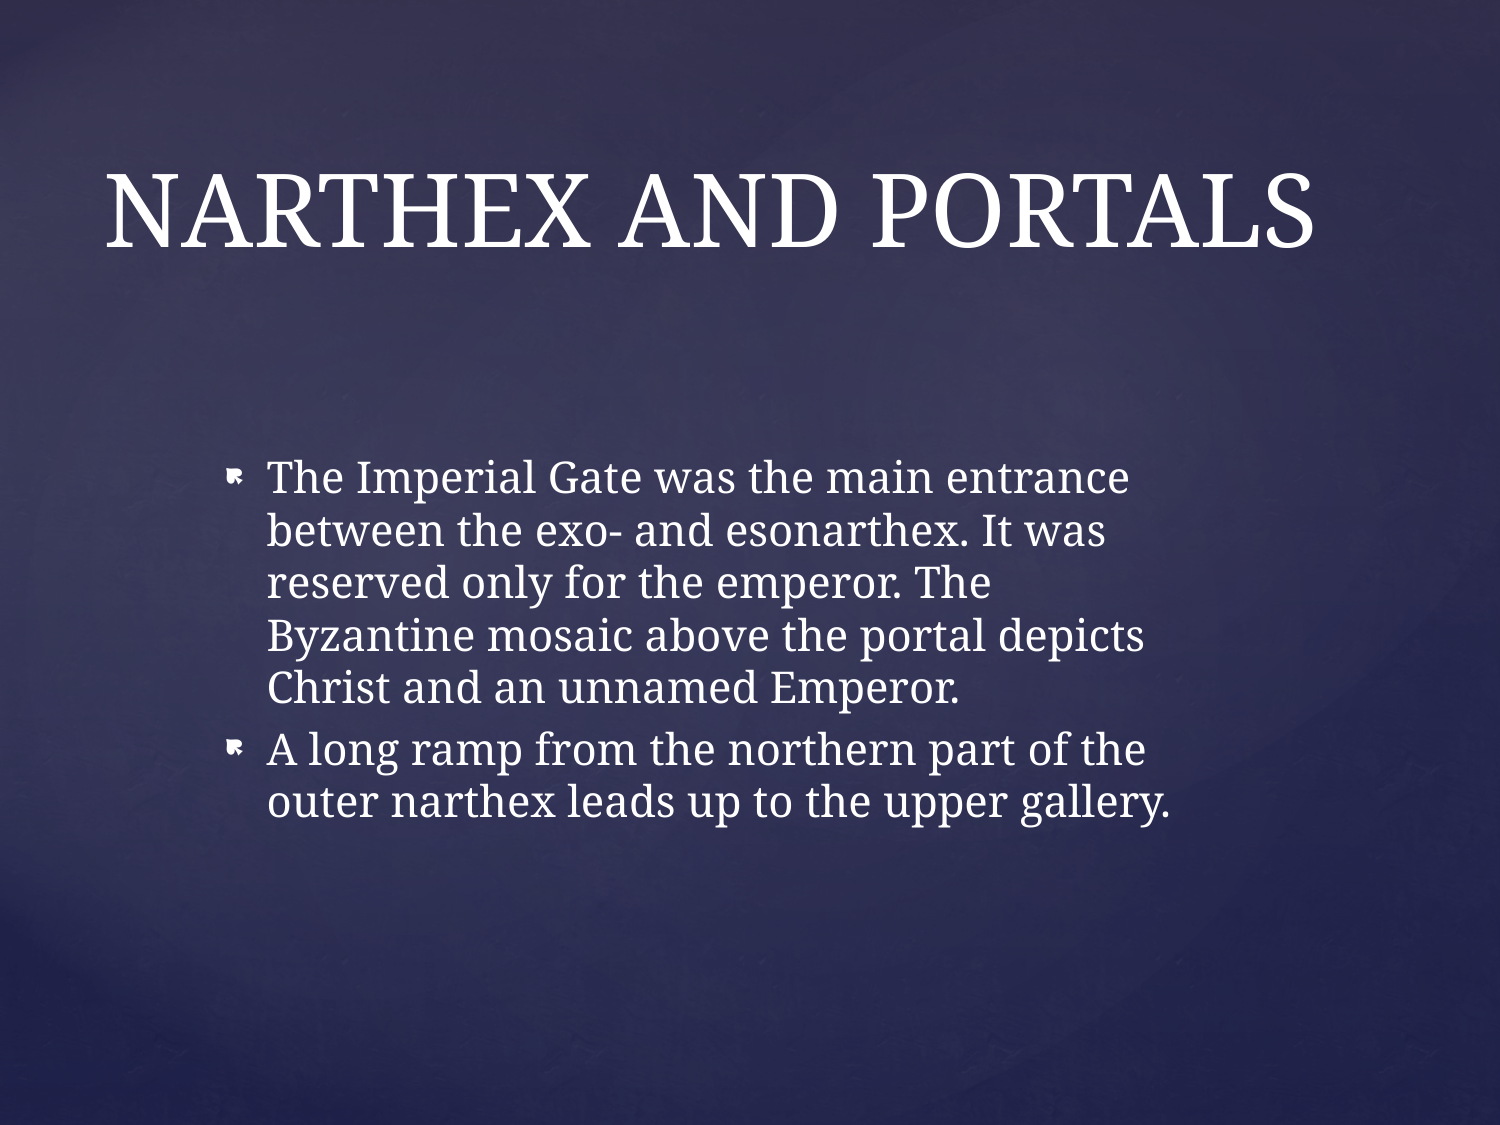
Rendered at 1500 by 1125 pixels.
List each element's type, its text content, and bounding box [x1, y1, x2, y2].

title NARTHEX AND PORTALS [88, 125, 1500, 276]
list The Imperial Gate was the main entrance between the exo- and esonarthex. It was reserved only for the emperor. The Byzantine mosaic above the portal depicts Christ and an unnamed Emperor. A long ramp from the northern part of the outer narthex leads up to the upper gallery. [206, 338, 1207, 939]
